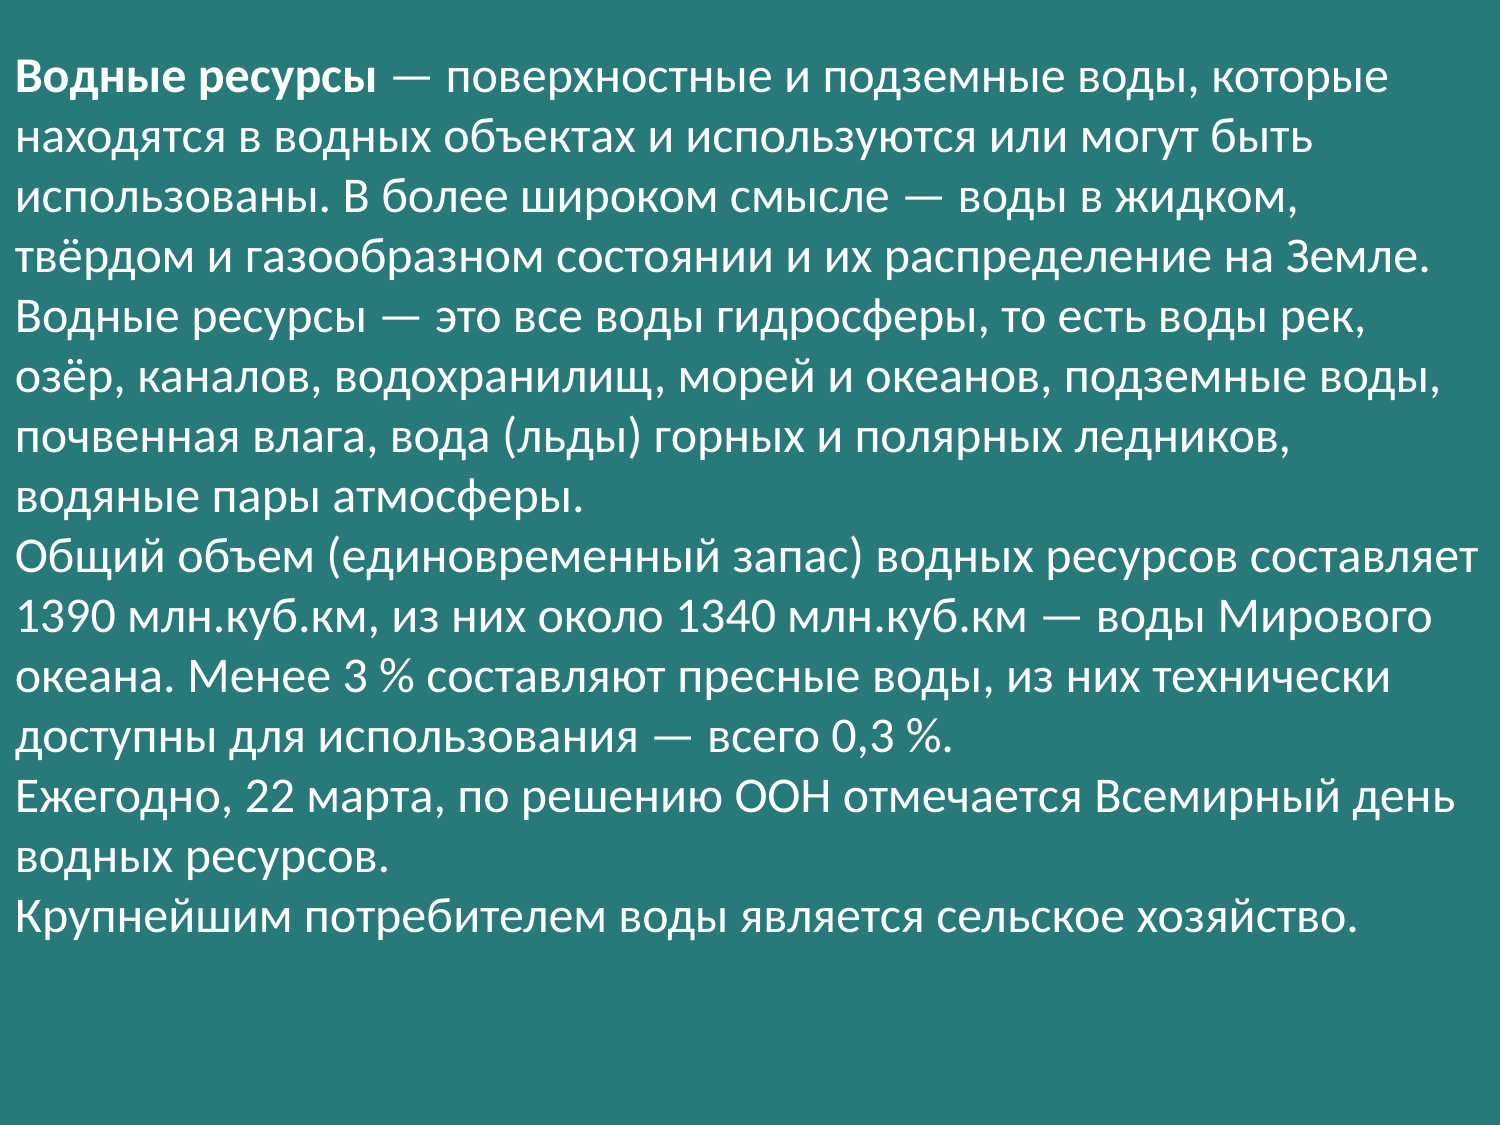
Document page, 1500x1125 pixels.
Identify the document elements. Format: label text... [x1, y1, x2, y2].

text_box Водные ресурсы — поверхностные и подземные воды, которые находятся в водных объектах и используются или могут быть использованы. В более широком смысле — воды в жидком, твёрдом и газообразном состоянии и их распределение на Земле. Водные ресурсы — это все воды гидросферы, то есть воды рек, озёр, каналов, водохранилищ, морей и океанов, подземные воды, почвенная влага, вода (льды) горных и полярных ледников, водяные пары атмосферы. Общий объем (единовременный запас) водных ресурсов составляет 1390 млн.куб.км, из них около 1340 млн.куб.км — воды Мирового океана. Менее 3 % составляют пресные воды, из них технически доступны для использования — всего 0,3 %. Ежегодно, 22 марта, по решению ООН отмечается Всемирный день водных ресурсов. Крупнейшим потребителем воды является сельское хозяйство. [0, 35, 1500, 950]
